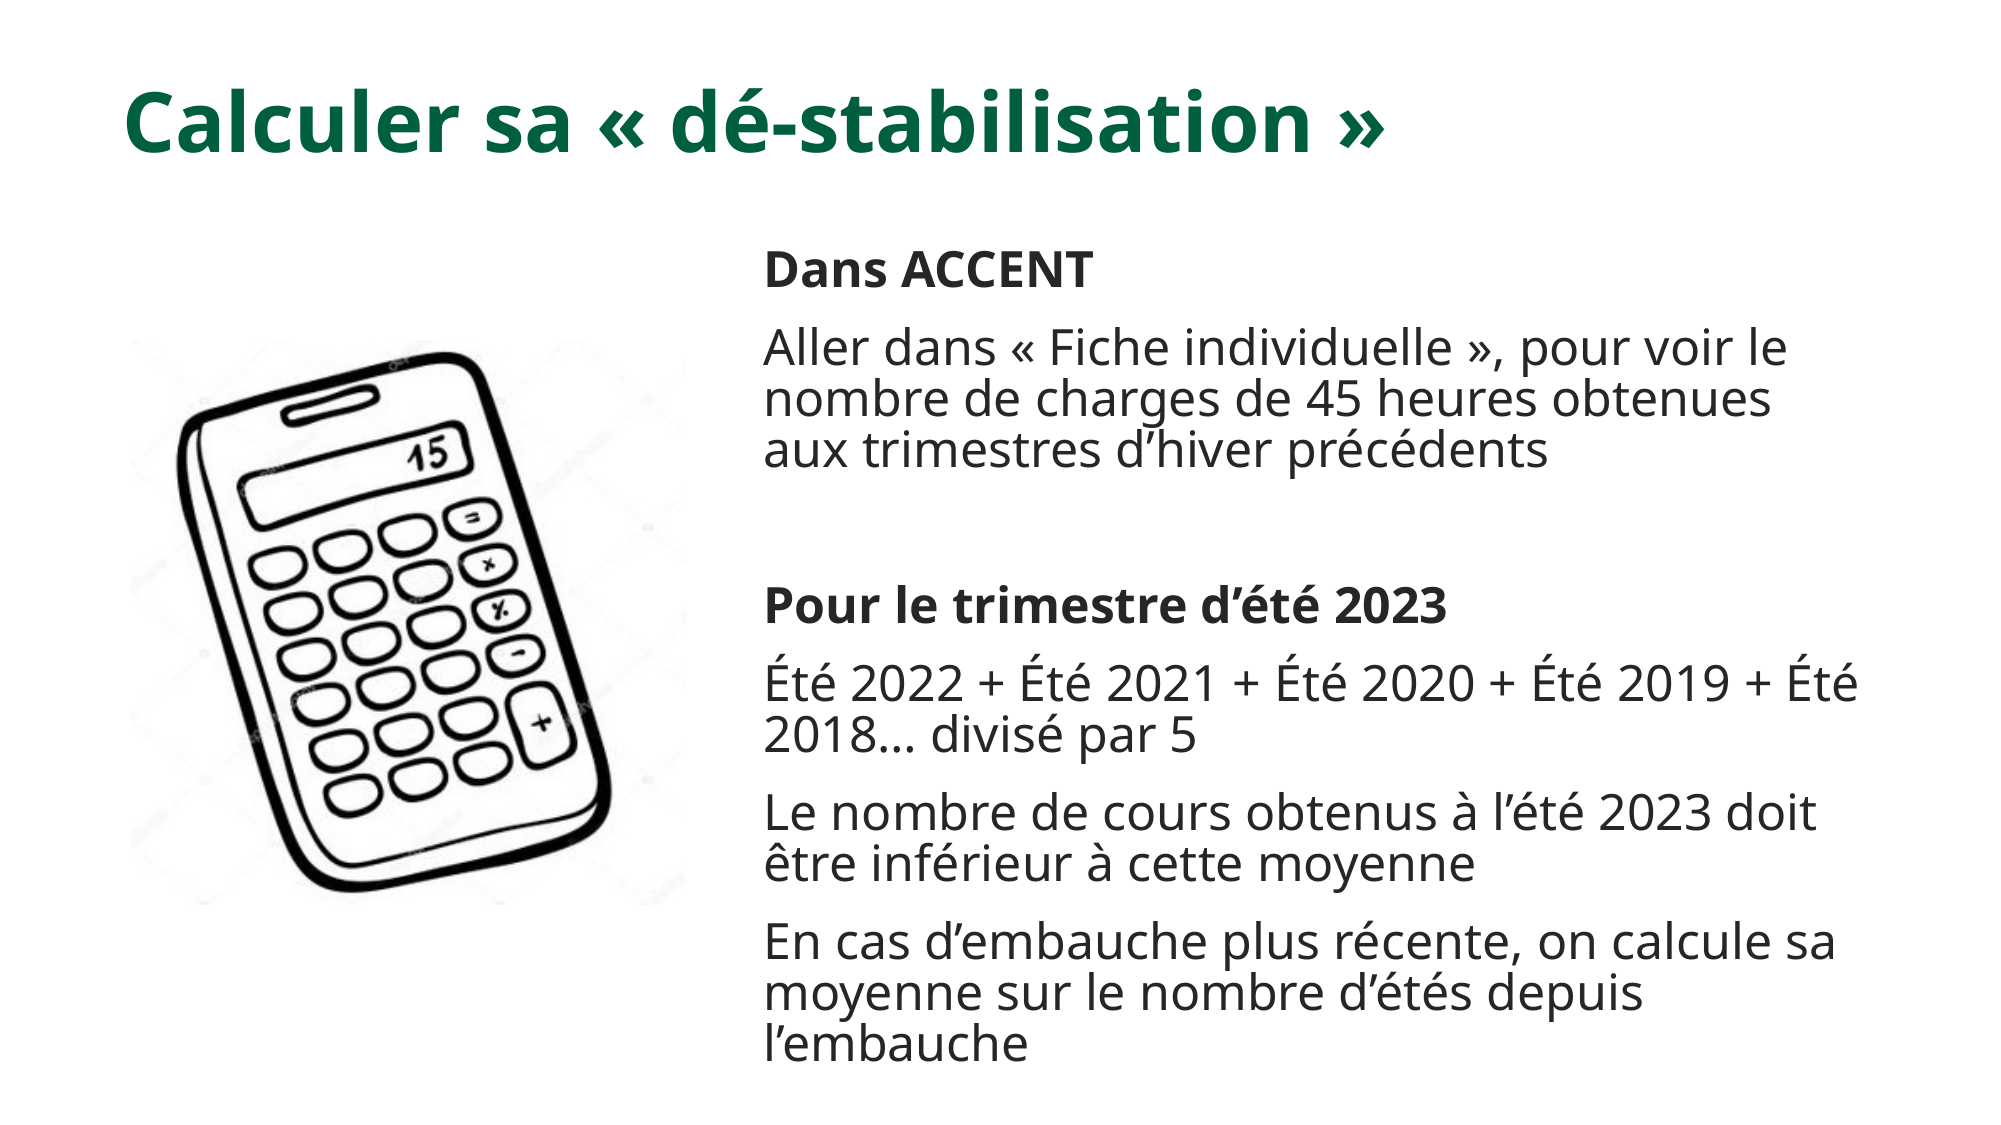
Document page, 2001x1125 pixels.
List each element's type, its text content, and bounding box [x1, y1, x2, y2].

title Calculer sa « dé-stabilisation » [107, 57, 1876, 196]
list Dans ACCENT Aller dans « Fiche individuelle », pour voir le nombre de charges de 45 heures obtenues aux trimestres d’hiver précédents Pour le trimestre d’été 2023 Été 2022 + Été 2021 + Été 2020 + Été 2019 + Été 2018… divisé par 5 Le nombre de cours obtenus à l’été 2023 doit être inférieur à cette moyenne En cas d’embauche plus récente, on calcule sa moyenne sur le nombre d’étés depuis l’embauche [733, 238, 1876, 1083]
picture [130, 340, 687, 906]
